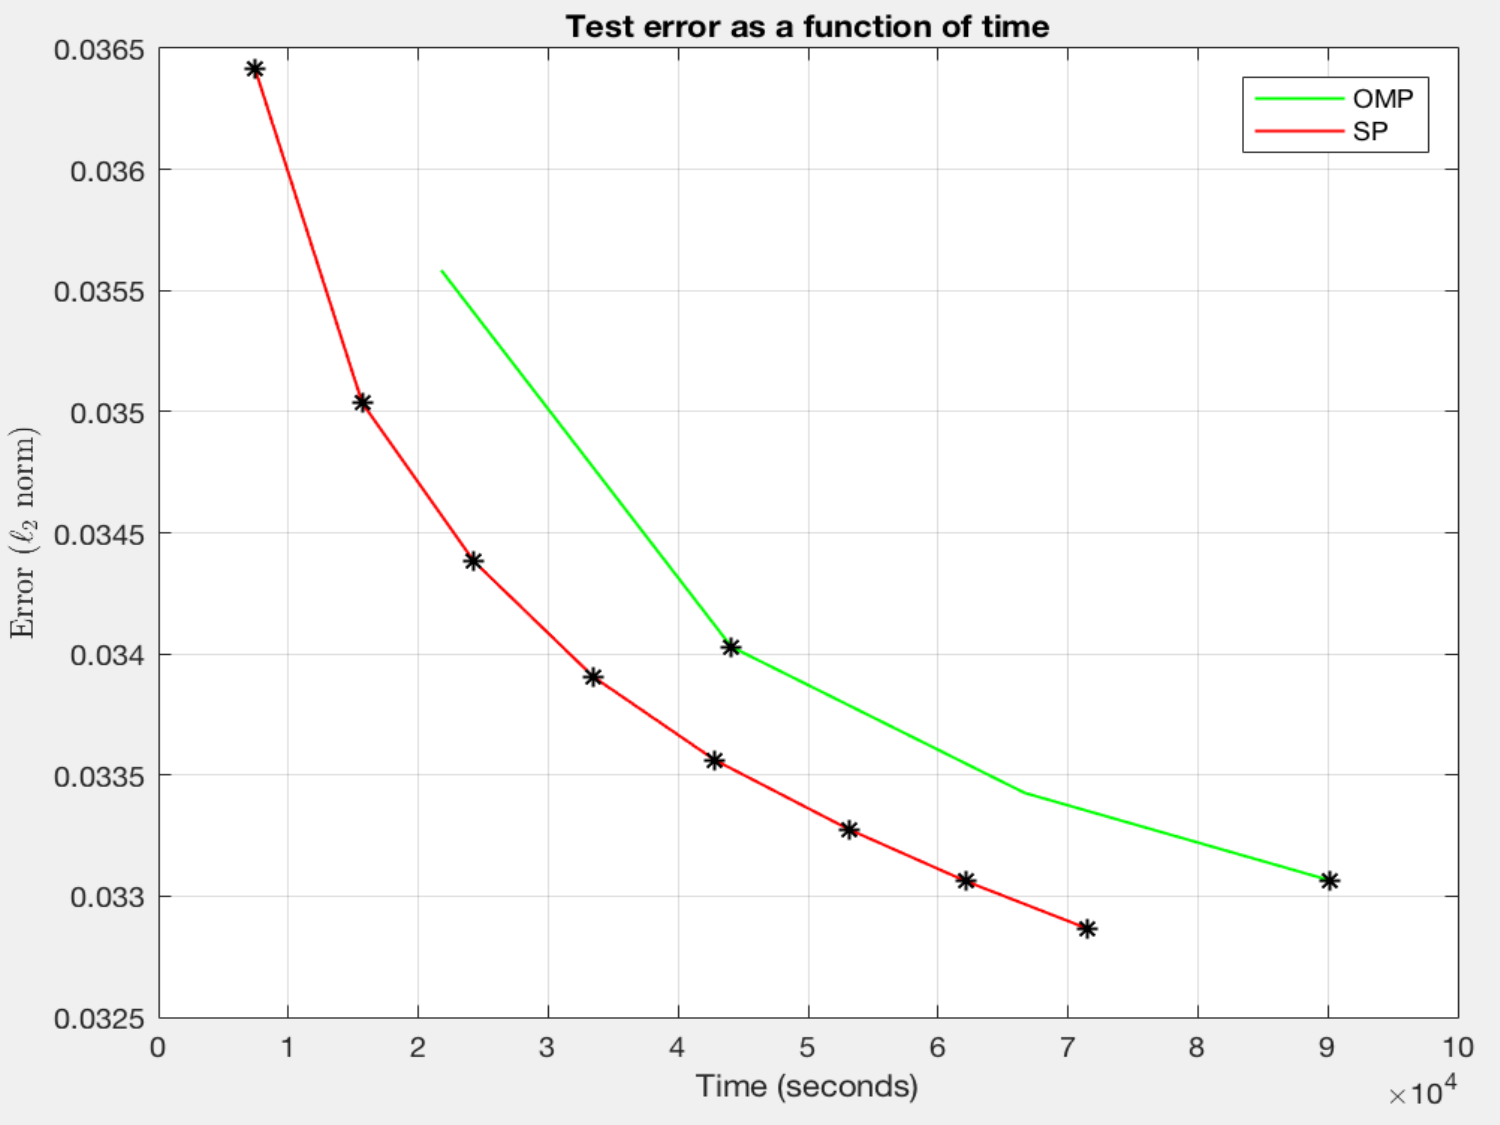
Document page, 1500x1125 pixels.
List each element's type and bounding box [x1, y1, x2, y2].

list [0, 0, 1500, 1125]
